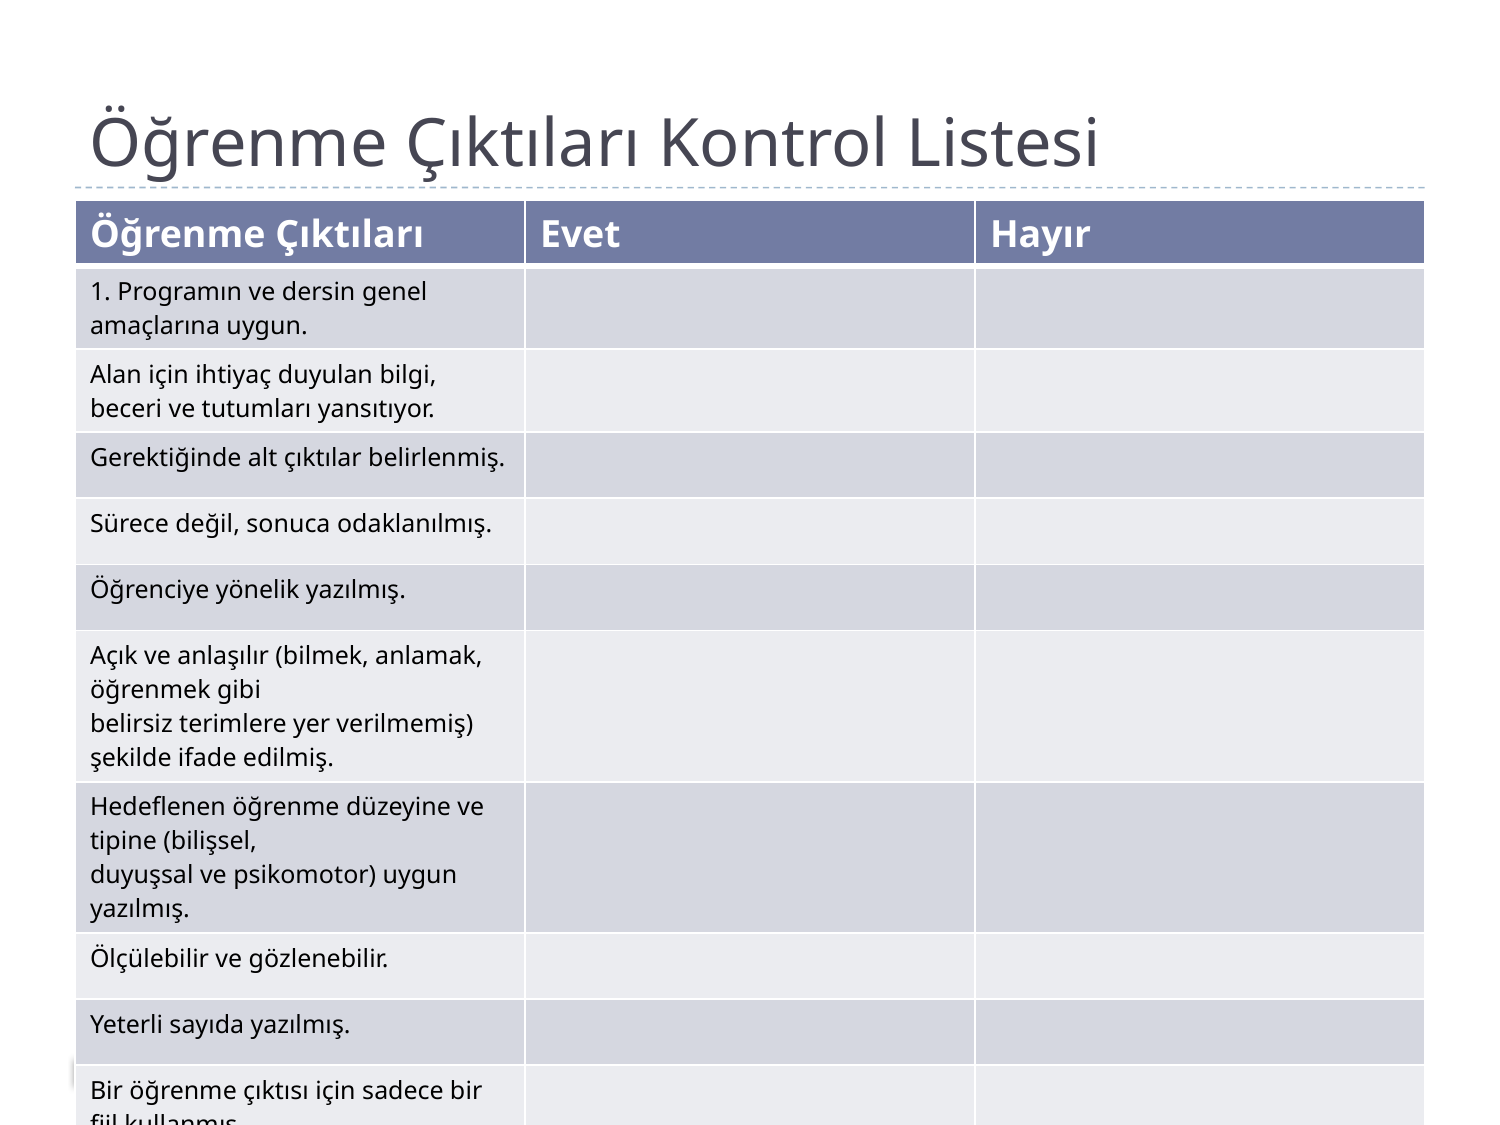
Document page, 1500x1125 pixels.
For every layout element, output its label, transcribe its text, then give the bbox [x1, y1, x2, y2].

table_cell [976, 269, 1424, 348]
table_cell Bir öğrenme çıktısı için sadece bir fiil kullanmış [76, 1066, 524, 1125]
table_cell Gerektiğinde alt çıktılar belirlenmiş. [76, 433, 524, 497]
table_cell [976, 631, 1424, 781]
table_cell [526, 1000, 974, 1064]
table_cell [526, 631, 974, 781]
table_header Hayır [976, 201, 1424, 263]
table_cell [976, 499, 1424, 564]
table_cell Açık ve anlaşılır (bilmek, anlamak, öğrenmek gibi belirsiz terimlere yer verilmemiş) şekilde ifade edilmiş. [76, 631, 524, 781]
table_cell [976, 1000, 1424, 1064]
table_cell [526, 499, 974, 564]
title Öğrenme Çıktıları Kontrol Listesi [75, 24, 1425, 188]
table_cell 1. Programın ve dersin genel amaçlarına uygun. [76, 269, 524, 348]
table_cell [526, 565, 974, 630]
table_cell [526, 934, 974, 998]
table_cell Yeterli sayıda yazılmış. [76, 1000, 524, 1064]
table_cell [976, 783, 1424, 932]
table_cell [526, 1066, 974, 1125]
table_header Öğrenme Çıktıları [76, 201, 524, 263]
table_cell [526, 350, 974, 431]
table_cell [526, 433, 974, 497]
table_cell [976, 1066, 1424, 1125]
table_cell Hedeflenen öğrenme düzeyine ve tipine (bilişsel, duyuşsal ve psikomotor) uygun yazılmış. [76, 783, 524, 932]
table_cell [976, 565, 1424, 630]
table_cell [526, 783, 974, 932]
table_cell Ölçülebilir ve gözlenebilir. [76, 934, 524, 998]
table_cell Öğrenciye yönelik yazılmış. [76, 565, 524, 630]
table_cell Sürece değil, sonuca odaklanılmış. [76, 499, 524, 564]
table_cell [976, 350, 1424, 431]
table_cell [976, 433, 1424, 497]
table_cell Alan için ihtiyaç duyulan bilgi, beceri ve tutumları yansıtıyor. [76, 350, 524, 431]
table_header Evet [526, 201, 974, 263]
table_cell [976, 934, 1424, 998]
table_cell [526, 269, 974, 348]
